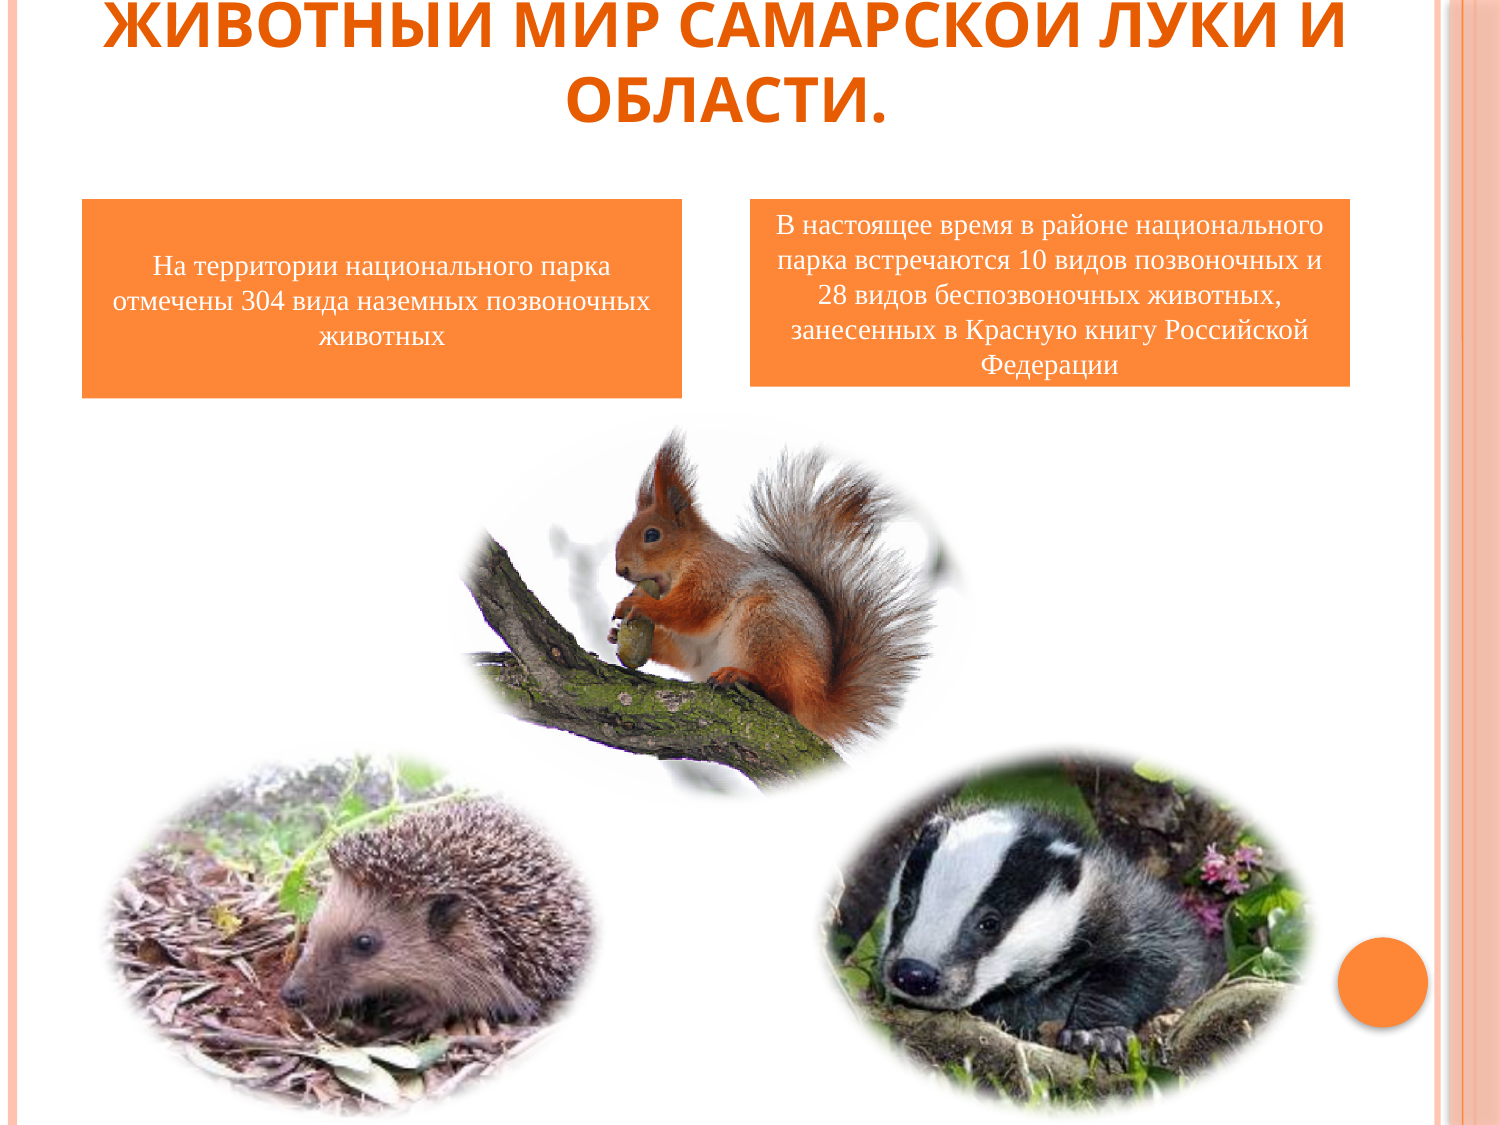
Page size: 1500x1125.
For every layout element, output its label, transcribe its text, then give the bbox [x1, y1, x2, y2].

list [808, 737, 1325, 1125]
picture [444, 409, 978, 810]
list В настоящее время в районе национального парка встречаются 10 видов позвоночных и 28 видов беспозвоночных животных, занесенных в Красную книгу Российской Федерации [750, 199, 1350, 387]
title Животный мир Самарской Луки и области. [58, 0, 1395, 143]
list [93, 738, 610, 1125]
list На территории национального парка отмечены 304 вида наземных позвоночных животных [82, 199, 682, 399]
